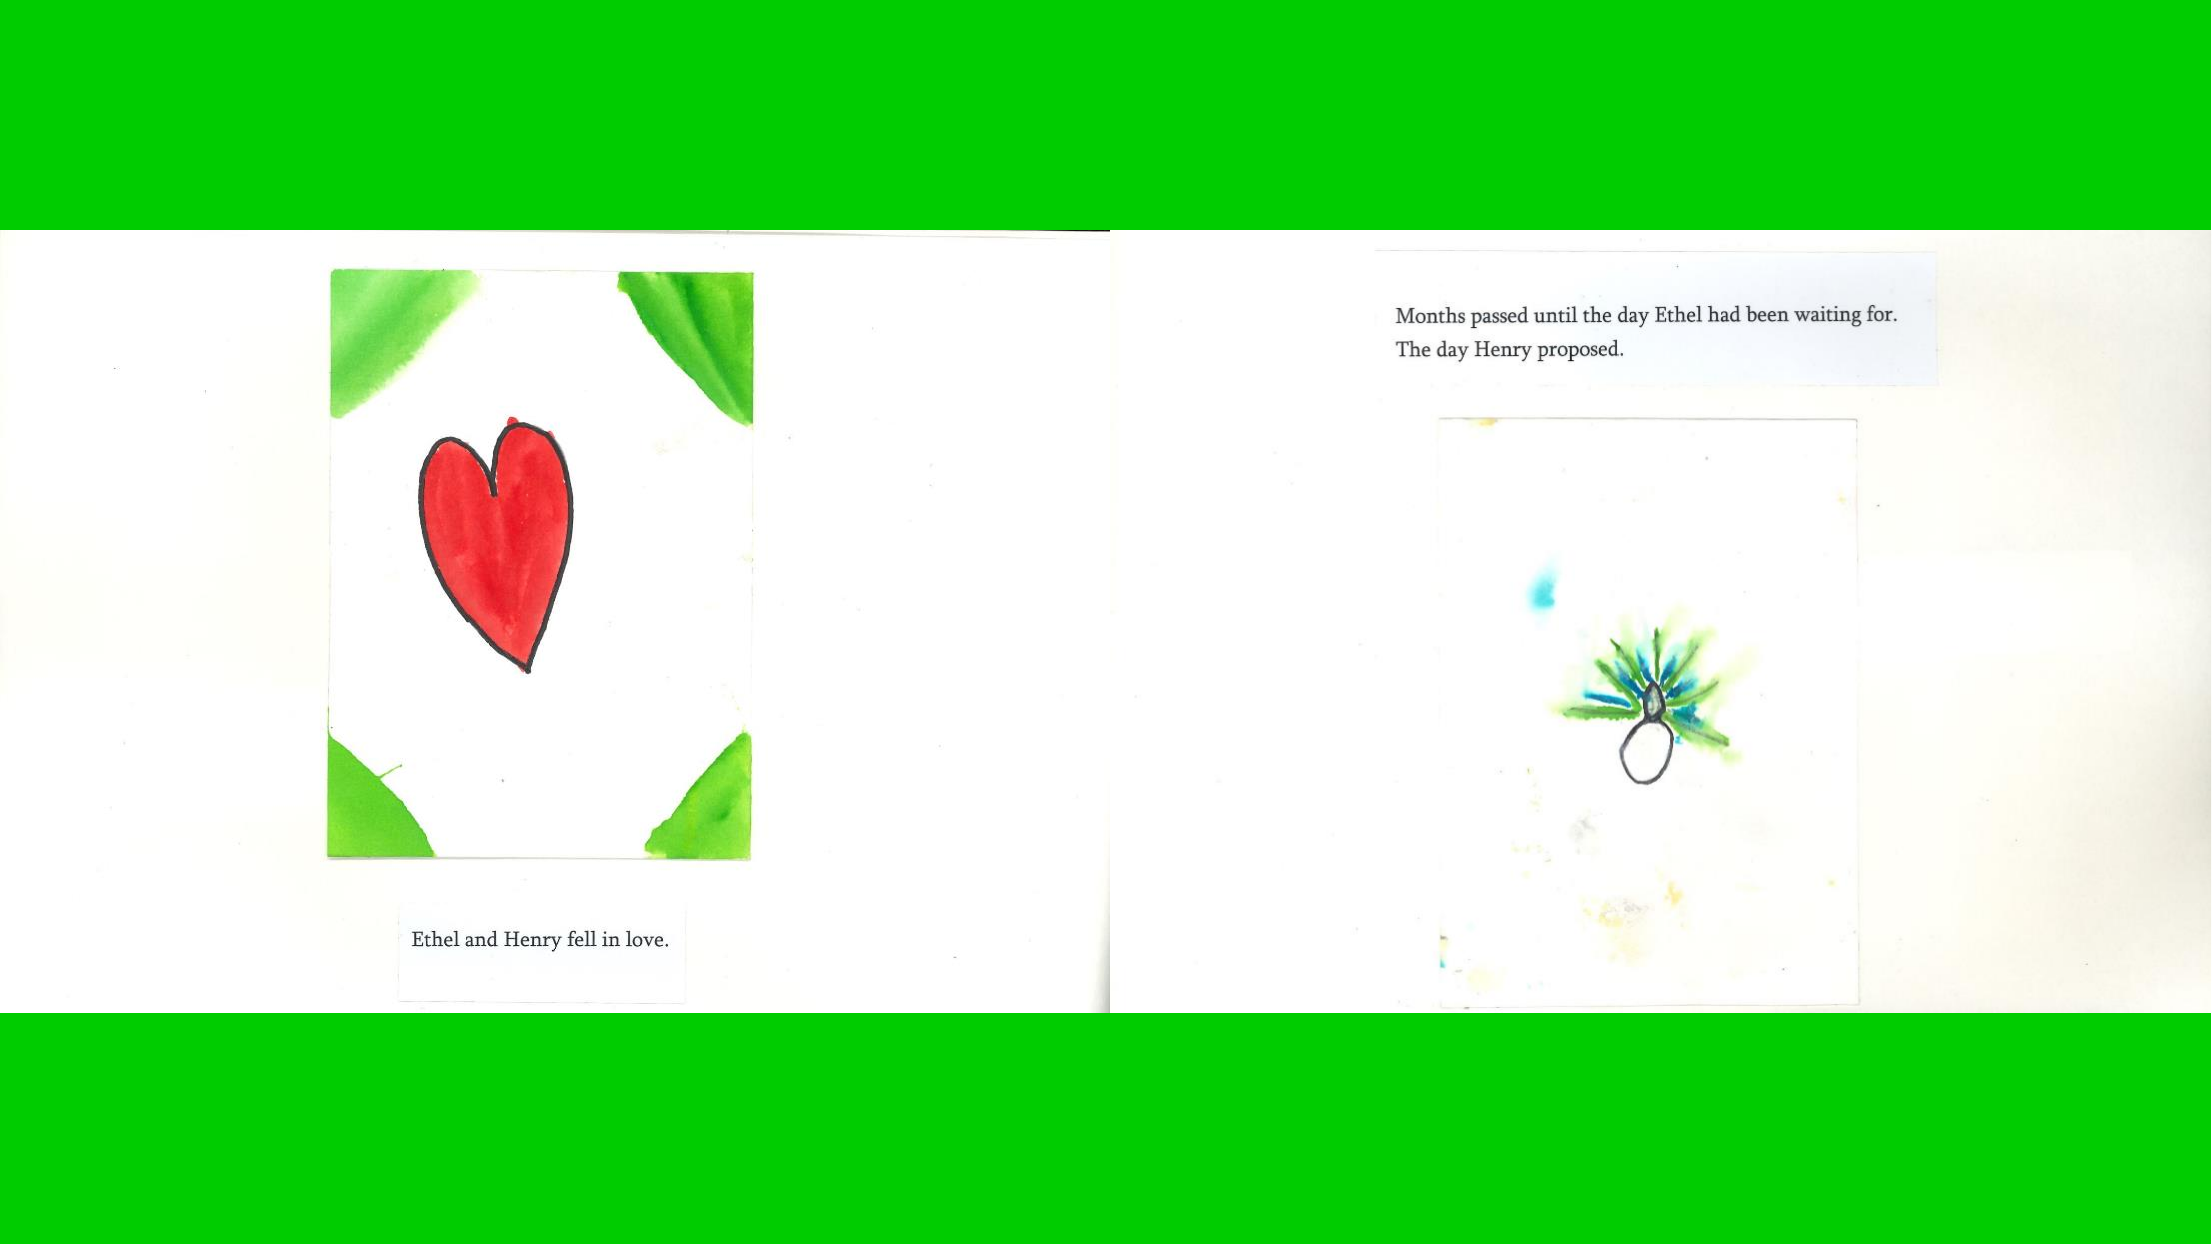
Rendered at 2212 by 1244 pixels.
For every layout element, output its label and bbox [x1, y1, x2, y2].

picture [0, 230, 2212, 1013]
